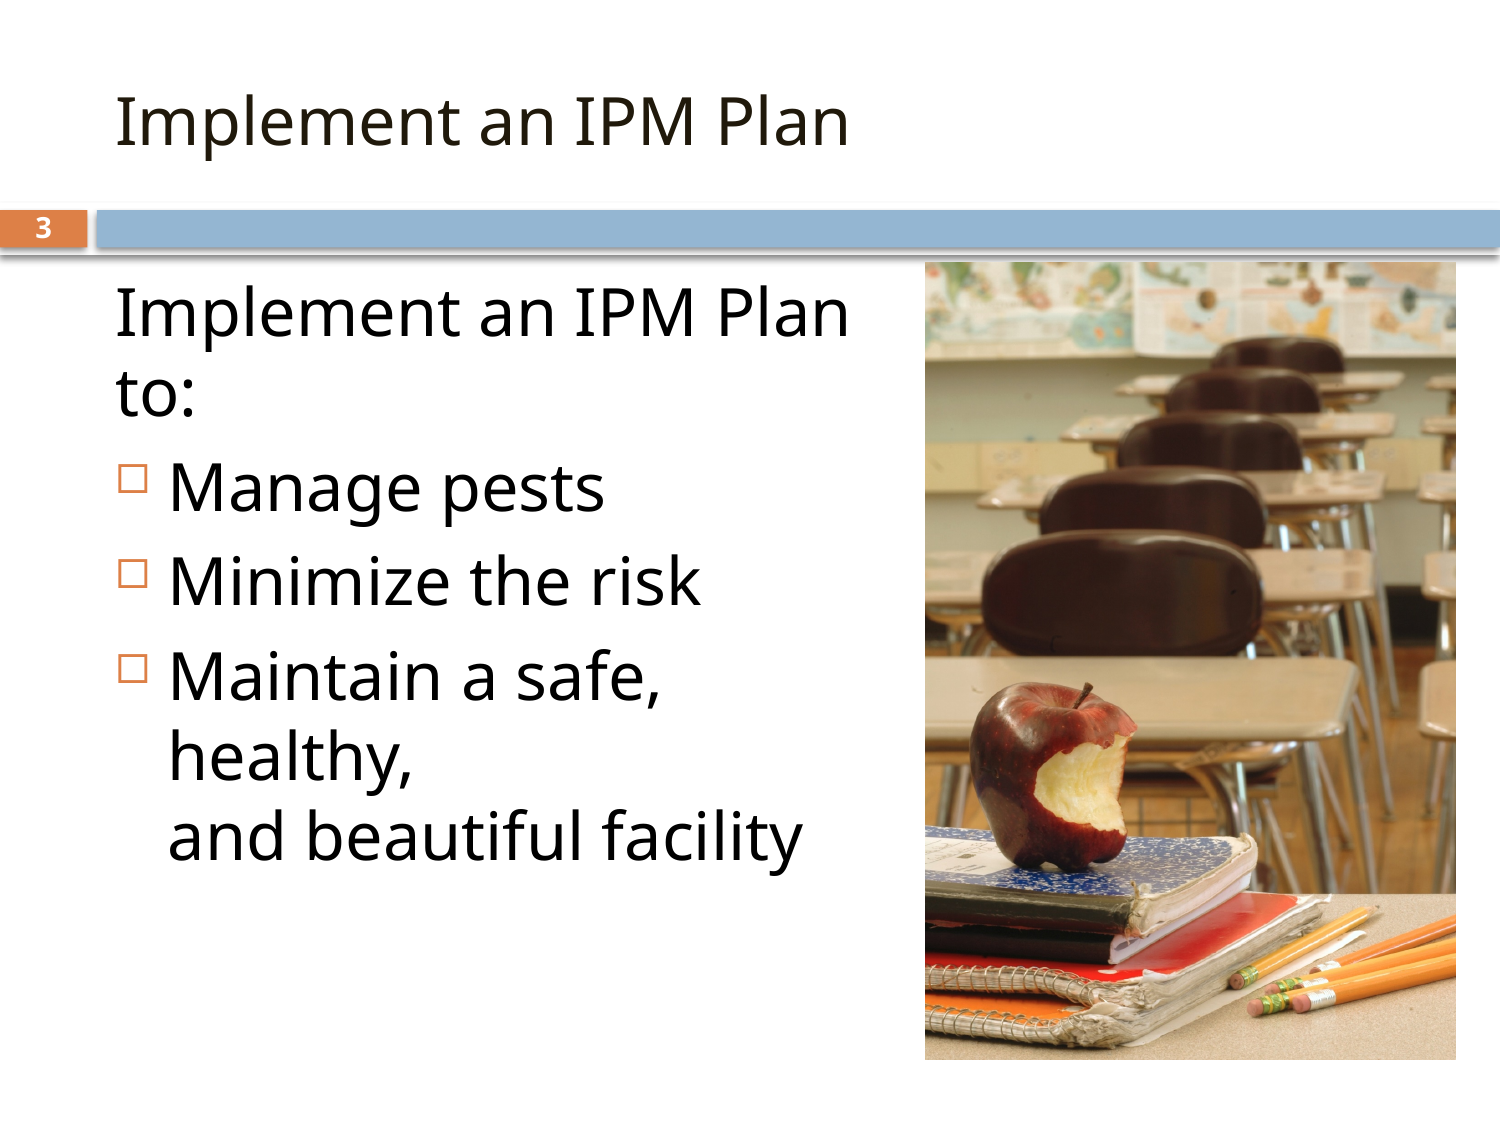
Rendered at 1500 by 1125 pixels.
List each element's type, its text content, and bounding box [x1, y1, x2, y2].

title Implement an IPM Plan [100, 37, 1438, 200]
picture [925, 262, 1457, 1061]
slide_number 3 [0, 208, 88, 249]
list Implement an IPM Plan to: Manage pests Minimize the risk Maintain a safe, healthy, and beautiful facility [100, 262, 918, 1000]
